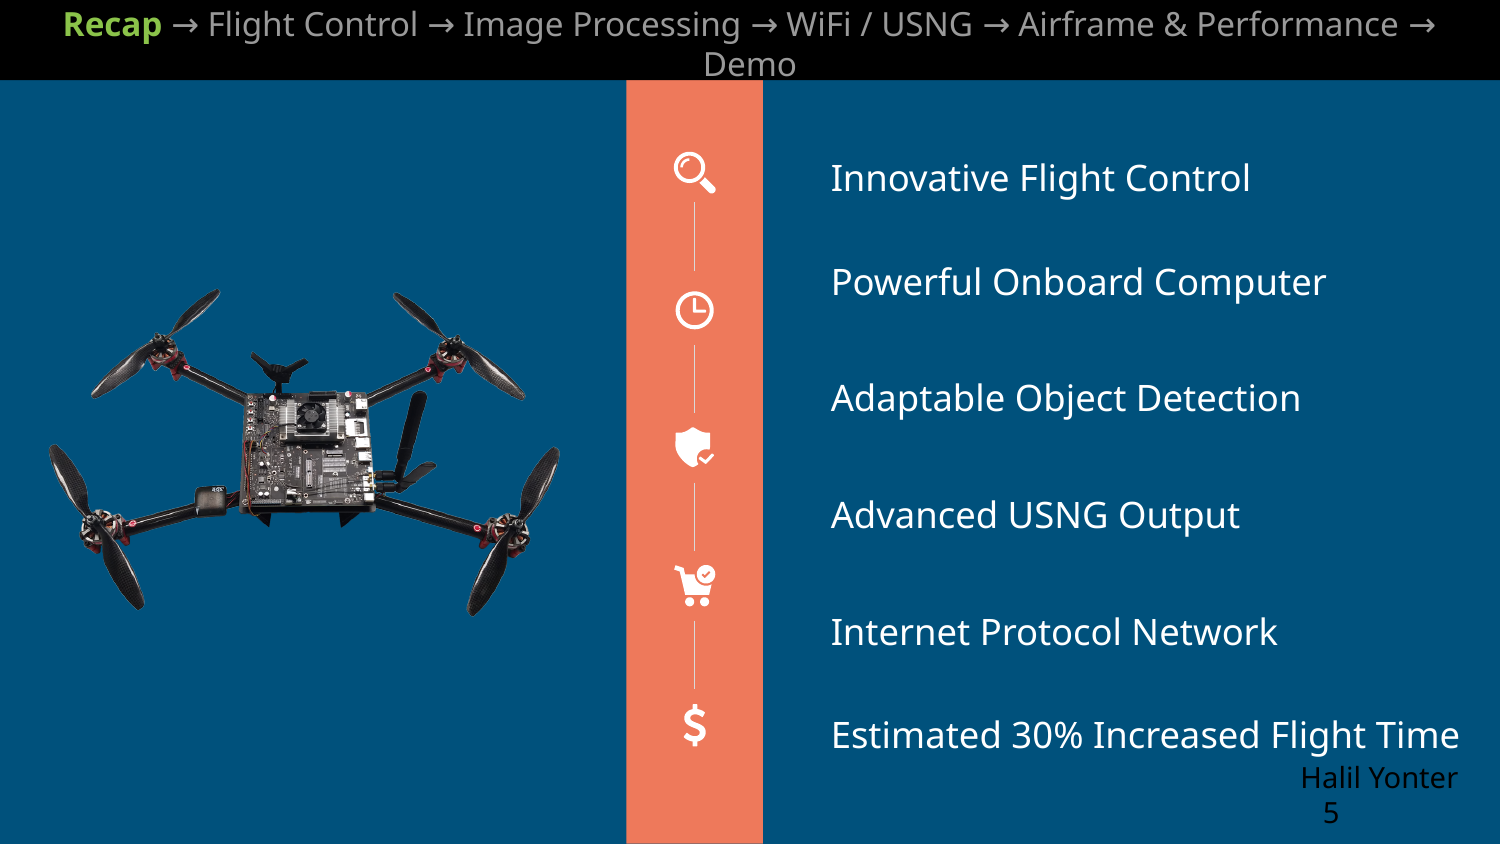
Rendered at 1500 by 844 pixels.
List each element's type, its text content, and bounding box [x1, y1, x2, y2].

text_box Powerful Onboard Computer [815, 255, 1442, 306]
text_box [675, 291, 714, 330]
text_box Innovative Flight Control [815, 151, 1442, 201]
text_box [673, 151, 716, 194]
title Recap → Flight Control → Image Processing → WiFi / USNG → Airframe & Performance → Demo [0, 0, 1500, 81]
picture [50, 290, 559, 616]
slide_number Halil Yonter ‹#› [1285, 764, 1480, 830]
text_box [675, 426, 715, 468]
text_box [683, 704, 706, 747]
text_box [626, 81, 763, 844]
text_box Internet Protocol Network [815, 605, 1442, 656]
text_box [673, 564, 716, 607]
text_box Advanced USNG Output [815, 489, 1442, 539]
text_box Adaptable Object Detection [815, 372, 1442, 422]
text_box Estimated 30% Increased Flight Time [815, 708, 1480, 759]
